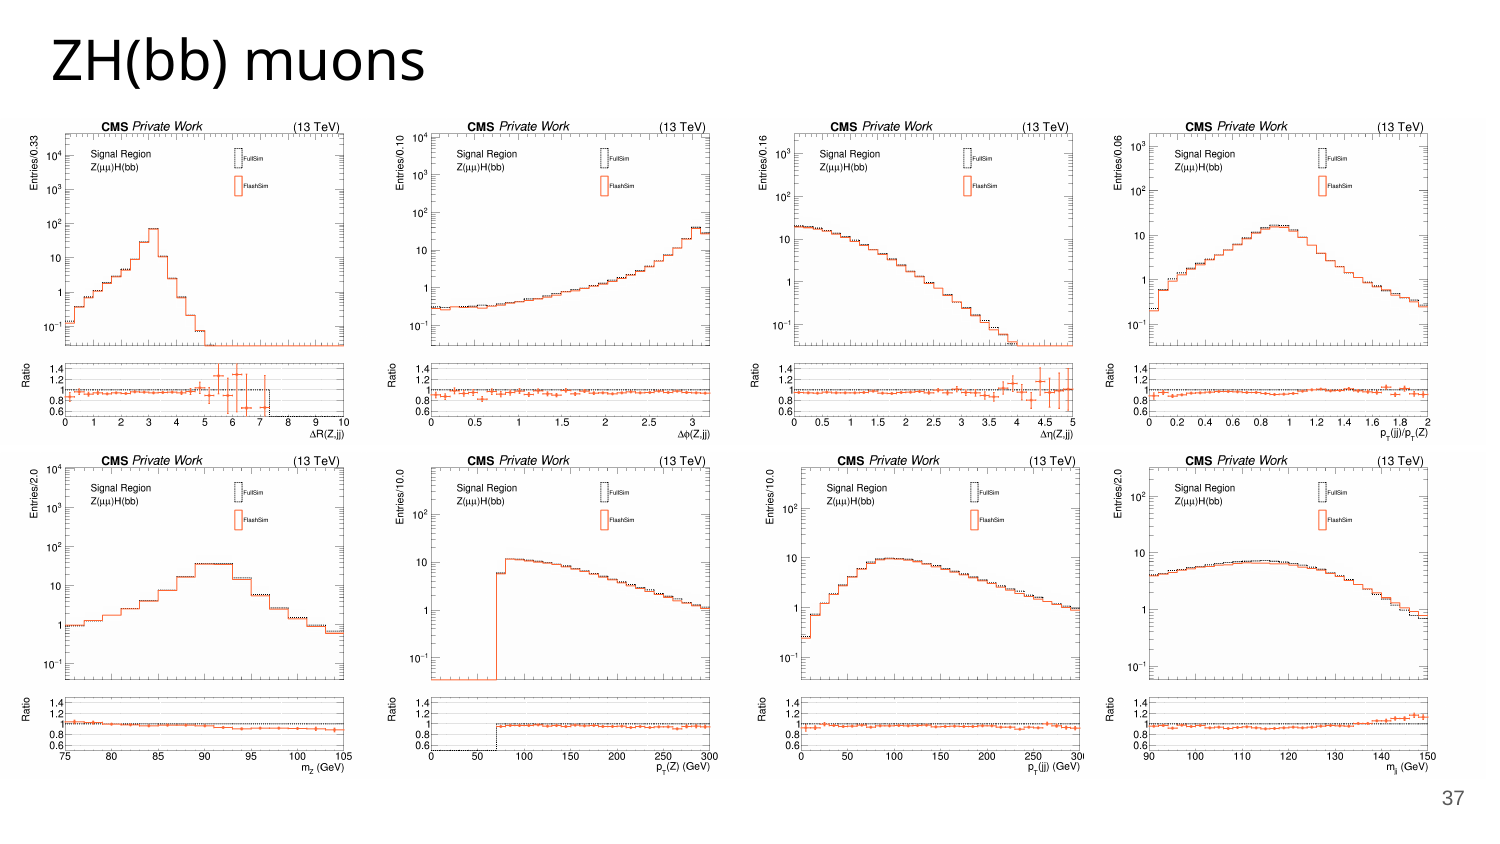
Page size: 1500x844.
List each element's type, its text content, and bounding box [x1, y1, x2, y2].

slide_number ‹#› [1389, 785, 1480, 830]
title ZH(bb) muons [36, 8, 1435, 116]
picture [0, 452, 1486, 780]
picture [0, 117, 1486, 445]
